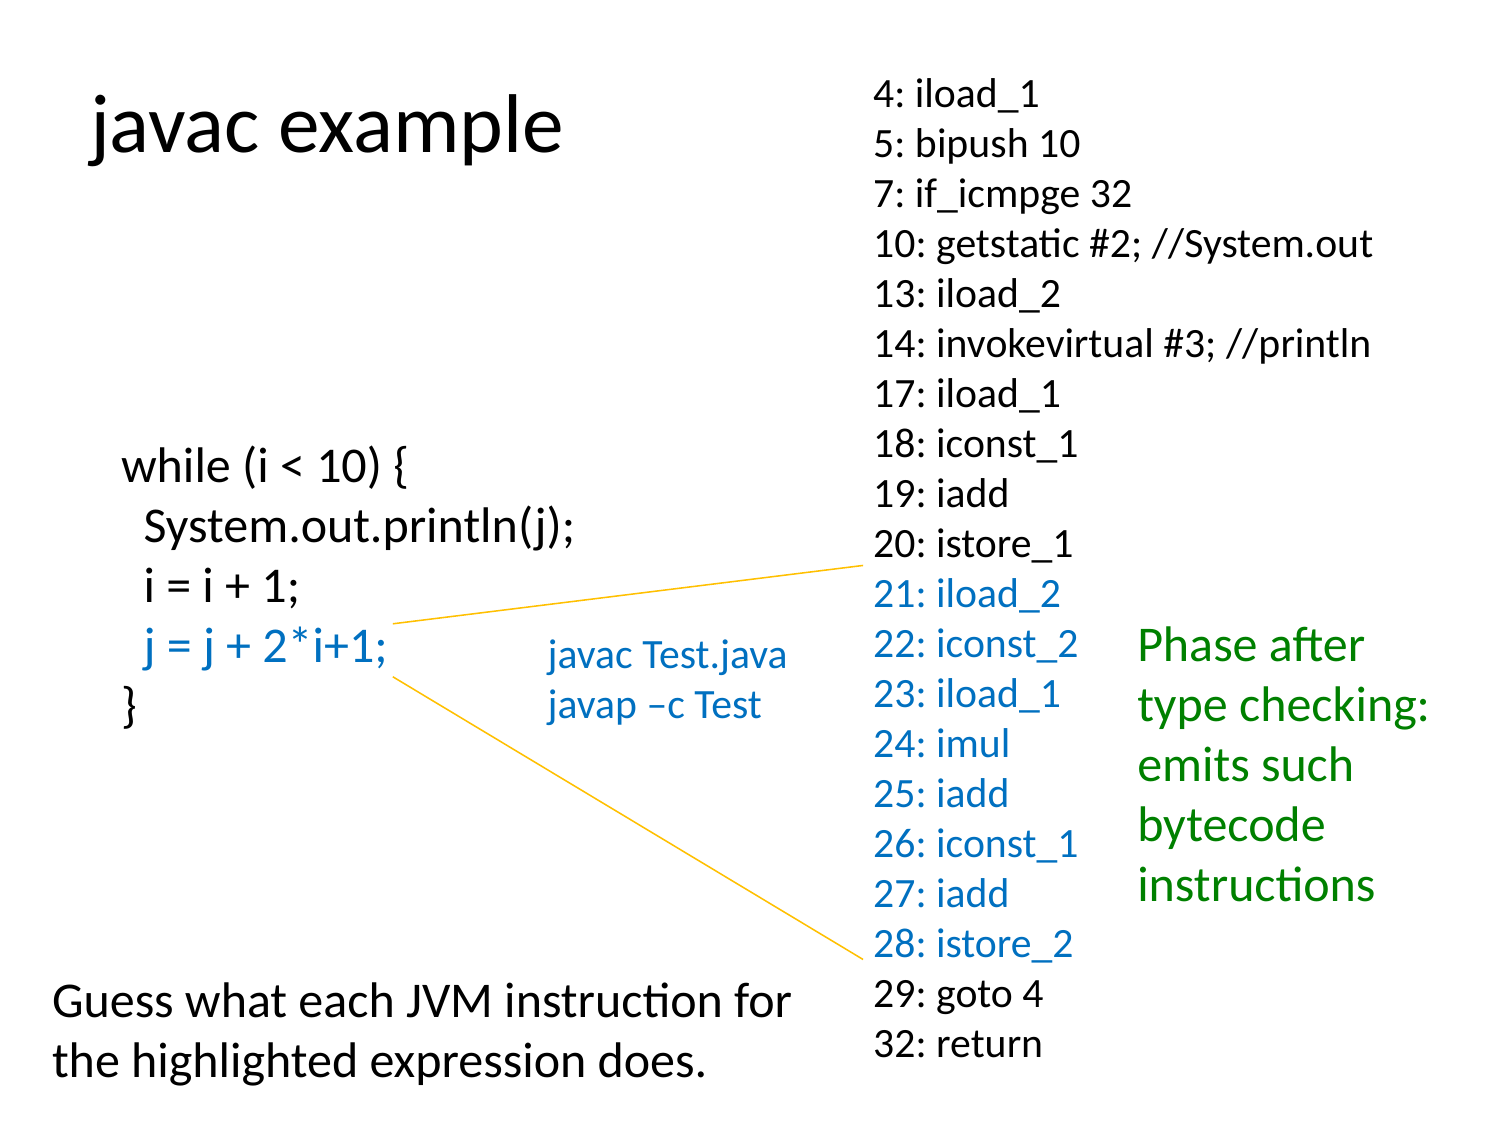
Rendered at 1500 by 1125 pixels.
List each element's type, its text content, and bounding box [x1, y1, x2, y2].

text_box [392, 676, 864, 960]
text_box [392, 565, 864, 625]
title javac example [74, 25, 805, 214]
text_box while (i < 10) { System.out.println(j); i = i + 1; j = j + 2*i+1; } [61, 424, 604, 740]
text_box javac Test.java javap –c Test [532, 633, 803, 675]
text_box Guess what each JVM instruction for the highlighted expression does. [37, 960, 827, 1096]
text_box Phase after type checking: emits such bytecode instructions [1122, 603, 1466, 919]
text_box 4: iload_1 5: bipush 10 7: if_icmpge 32 10: getstatic #2; //System.out 13: iload_2 14: invokevirtual #3; //println 17: iload_1 18: iconst_1 19: iadd 20: istore_1 21: iload_2 22: iconst_2 23: iload_1 24: imul 25: iadd 26: iconst_1 27: iadd 28: istore_2 29: goto 4 32: return [839, 57, 1442, 1074]
